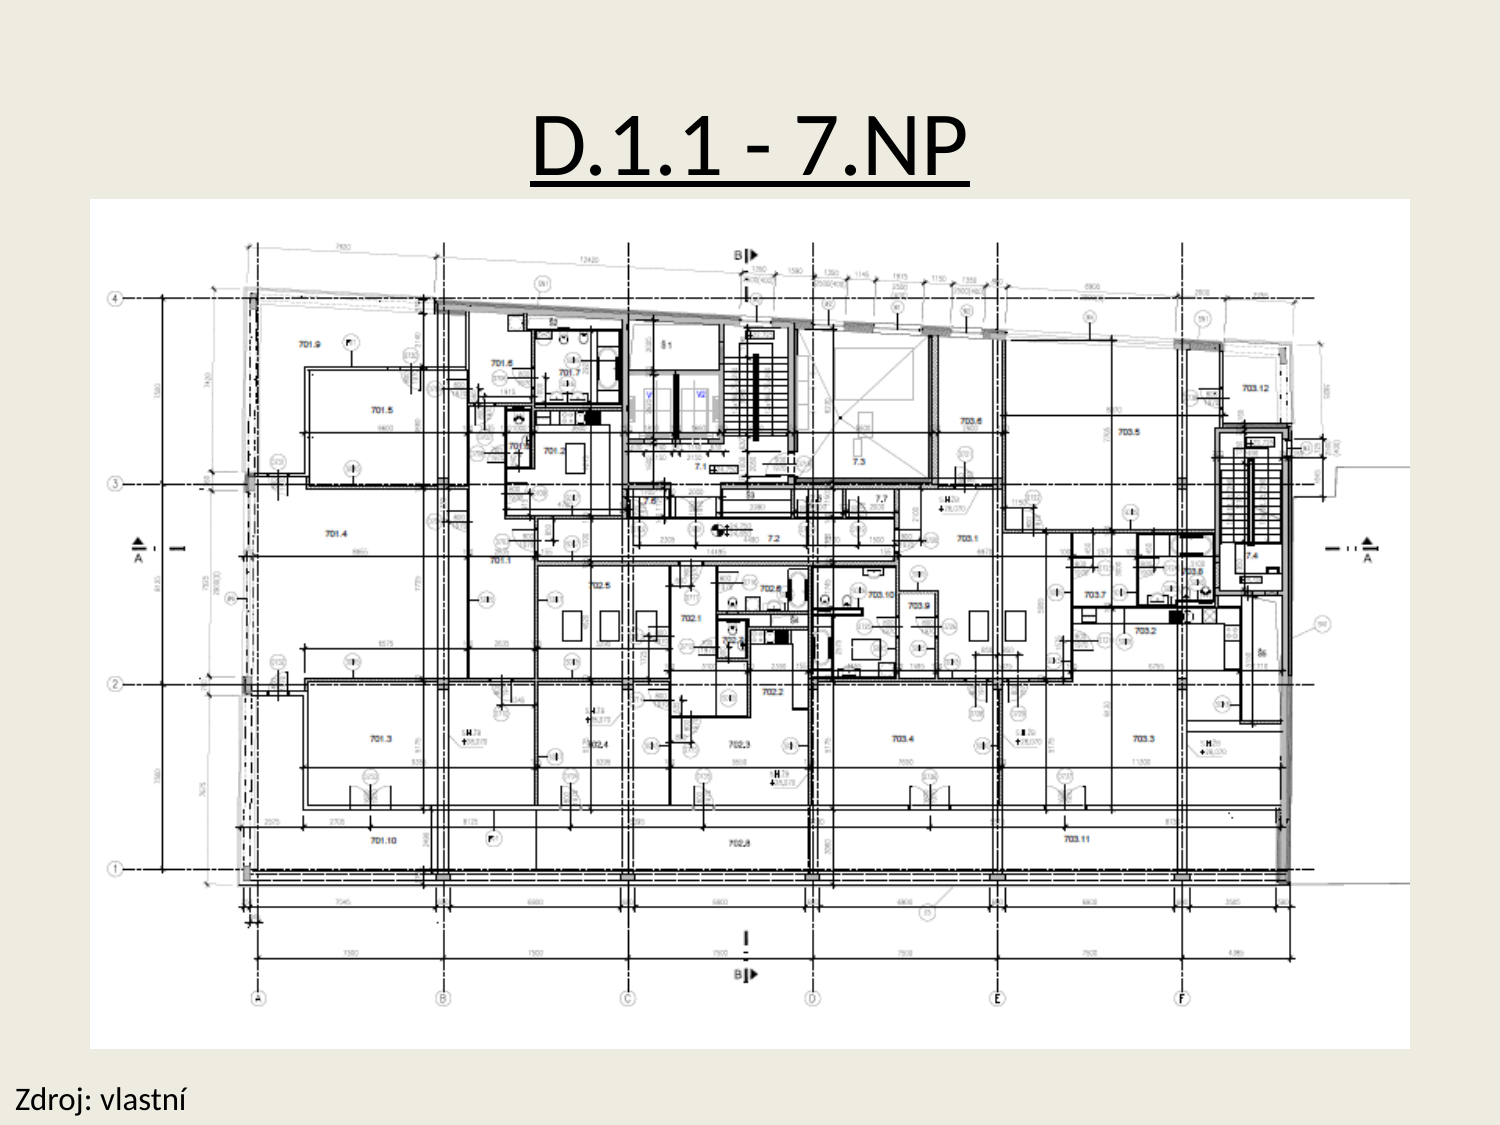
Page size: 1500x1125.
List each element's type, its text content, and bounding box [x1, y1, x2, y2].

text_box Zdroj: vlastní [0, 1070, 656, 1125]
picture [90, 199, 1410, 1049]
title D.1.1 - 7.NP [75, 45, 1425, 233]
